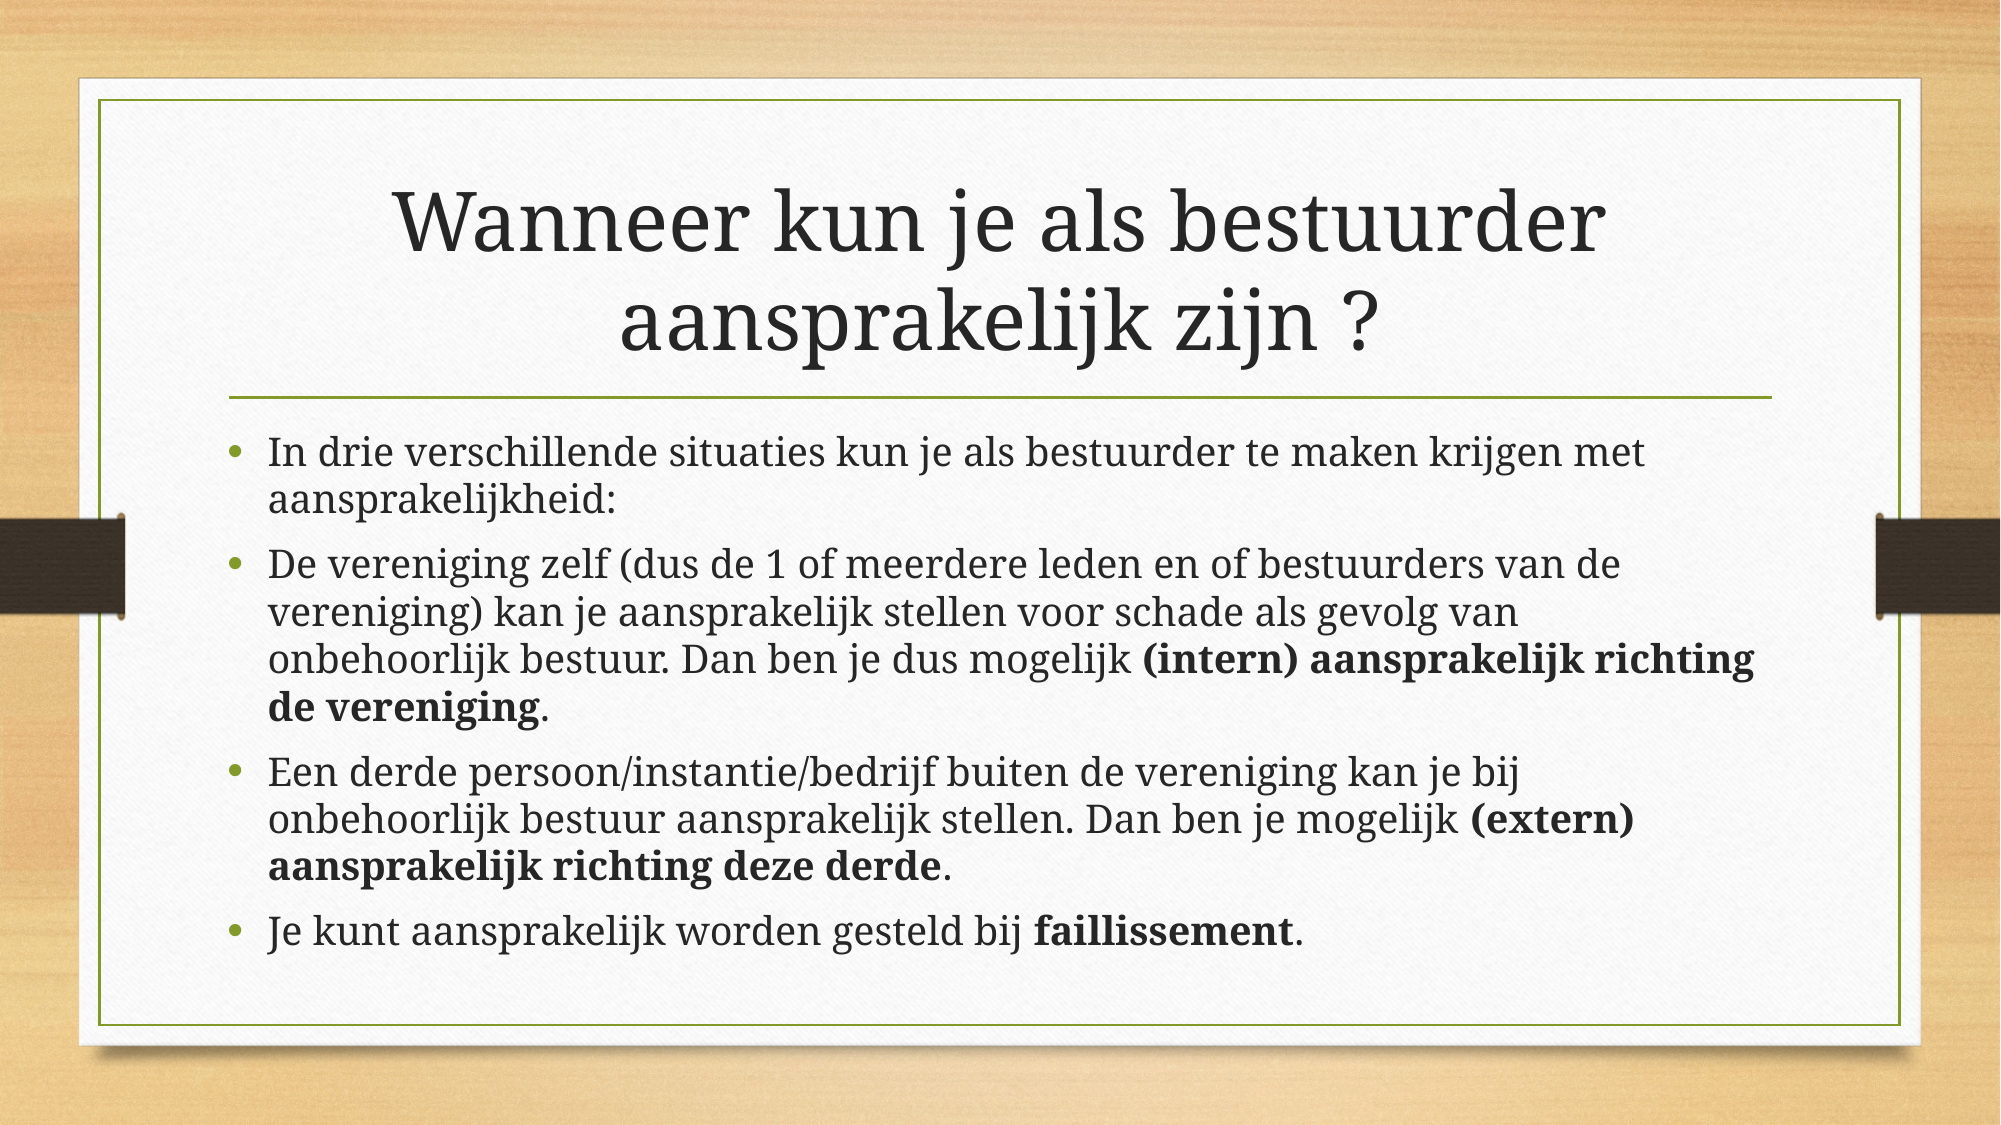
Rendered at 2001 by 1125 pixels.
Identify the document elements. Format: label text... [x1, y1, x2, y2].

title Wanneer kun je als bestuurder aansprakelijk zijn ? [212, 161, 1788, 375]
list In drie verschillende situaties kun je als bestuurder te maken krijgen met aansprakelijkheid: De vereniging zelf (dus de 1 of meerdere leden en of bestuurders van de vereniging) kan je aansprakelijk stellen voor schade als gevolg van onbehoorlijk bestuur. Dan ben je dus mogelijk (intern) aansprakelijk richting de vereniging. Een derde persoon/instantie/bedrijf buiten de vereniging kan je bij onbehoorlijk bestuur aansprakelijk stellen. Dan ben je mogelijk (extern) aansprakelijk richting deze derde. Je kunt aansprakelijk worden gesteld bij faillissement. [212, 419, 1788, 964]
picture [0, 0, 2001, 1125]
